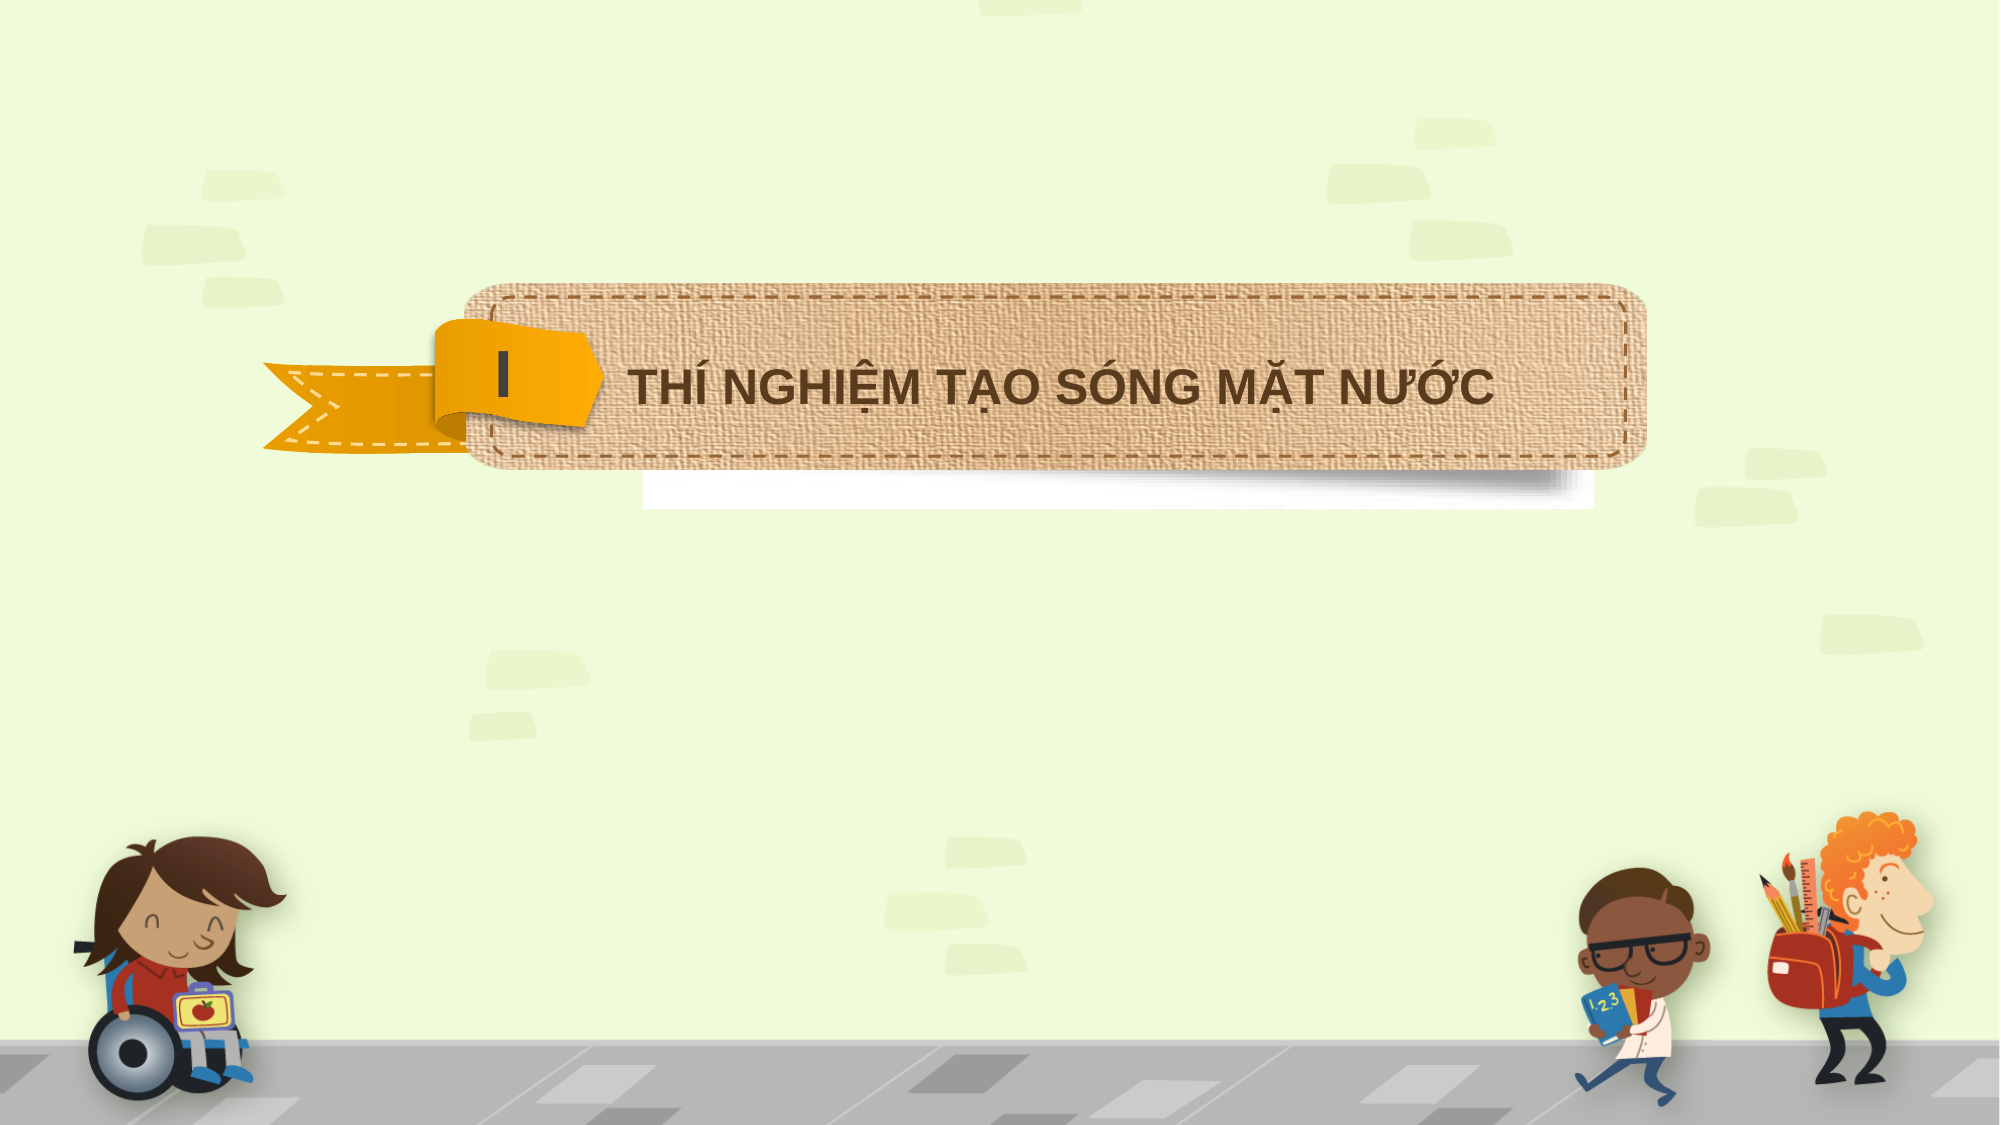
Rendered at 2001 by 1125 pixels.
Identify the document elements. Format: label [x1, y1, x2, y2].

picture [0, 0, 2000, 1125]
text_box [262, 283, 1647, 509]
